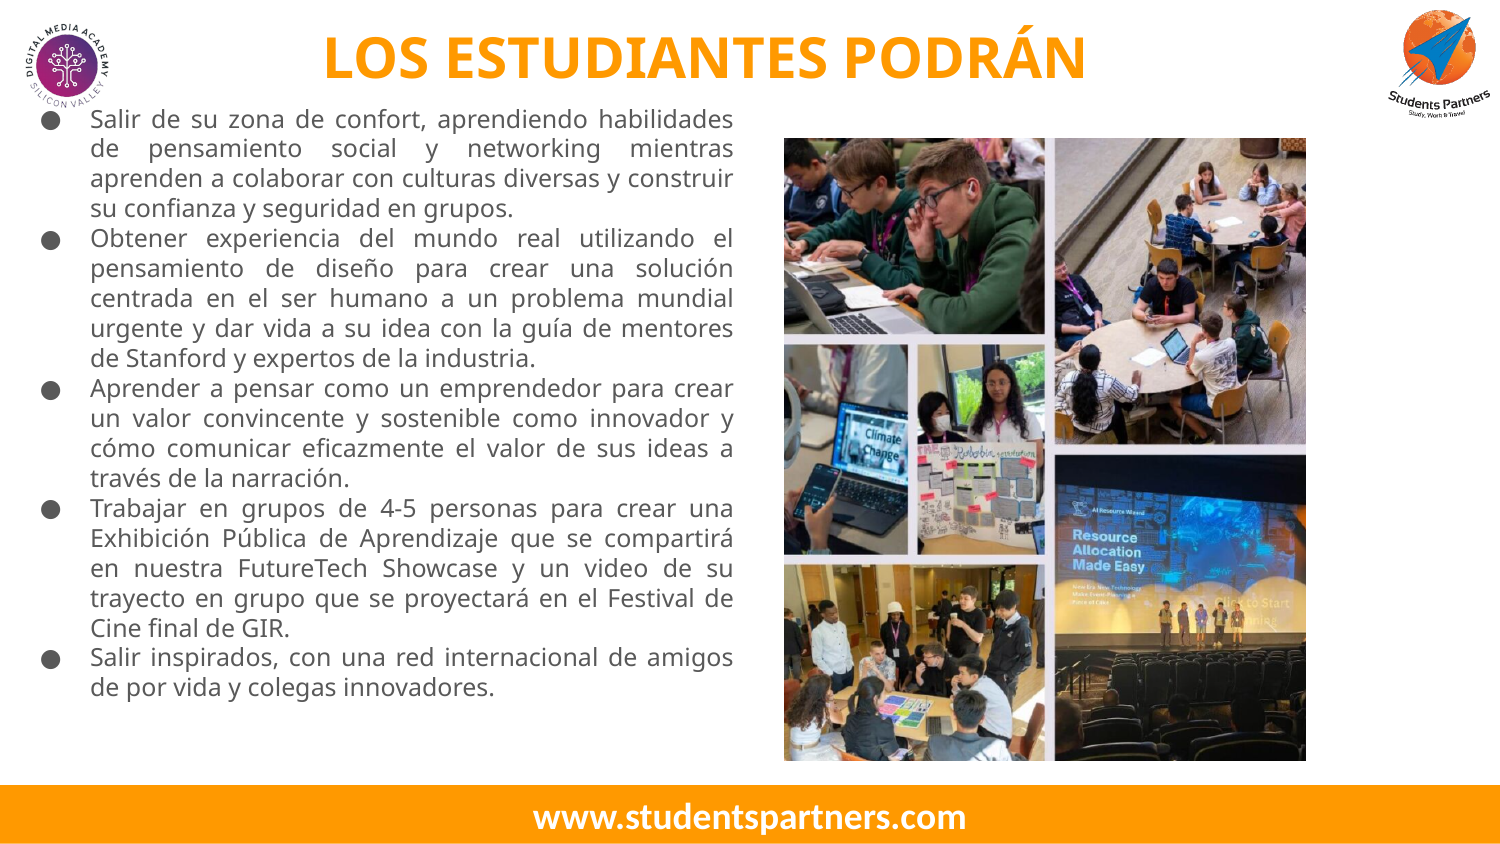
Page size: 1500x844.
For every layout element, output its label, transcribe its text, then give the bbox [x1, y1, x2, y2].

picture [784, 137, 1306, 761]
text_box www.studentspartners.com [0, 785, 1500, 844]
picture [14, 18, 116, 114]
picture [1380, 6, 1494, 122]
title LOS ESTUDIANTES PODRÁN [307, 6, 1193, 101]
list Salir de su zona de confort, aprendiendo habilidades de pensamiento social y networking mientras aprenden a colaborar con culturas diversas y construir su confianza y seguridad en grupos. Obtener experiencia del mundo real utilizando el pensamiento de diseño para crear una solución centrada en el ser humano a un problema mundial urgente y dar vida a su idea con la guía de mentores de Stanford y expertos de la industria. Aprender a pensar como un emprendedor para crear un valor convincente y sostenible como innovador y cómo comunicar eficazmente el valor de sus ideas a través de la narración. Trabajar en grupos de 4-5 personas para crear una Exhibición Pública de Aprendizaje que se compartirá en nuestra FutureTech Showcase y un video de su trayecto en grupo que se proyectará en el Festival de Cine final de GIR. Salir inspirados, con una red internacional de amigos de por vida y colegas innovadores. [0, 88, 750, 737]
